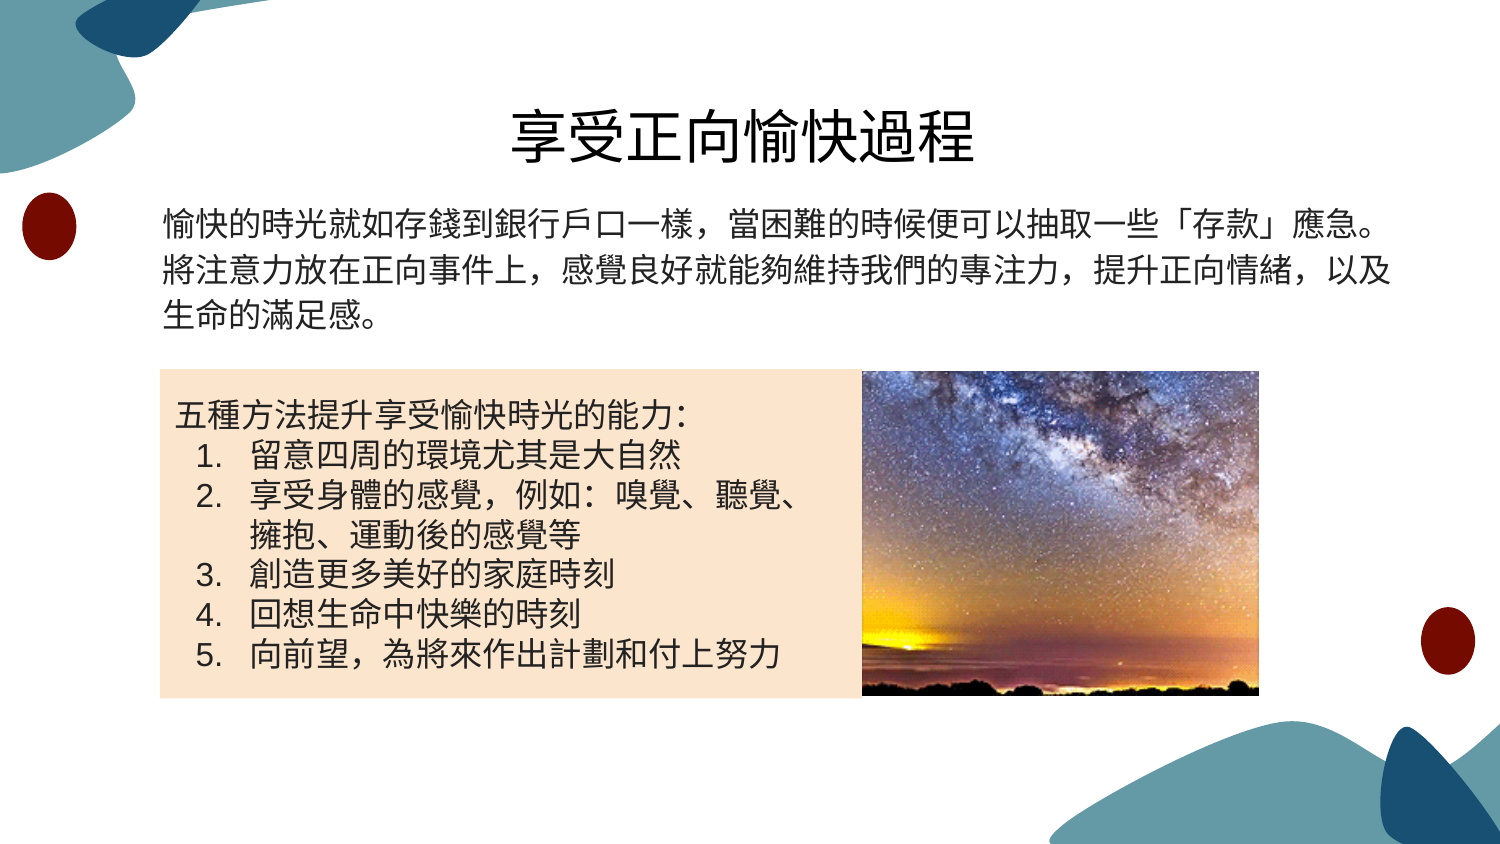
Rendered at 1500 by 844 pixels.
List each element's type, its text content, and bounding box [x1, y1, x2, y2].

text_box 五種方法提升享受愉快時光的能力： 留意四周的環境尤其是大自然 享受身體的感覺，例如：嗅覺、聽覺、擁抱、運動後的感覺等 創造更多美好的家庭時刻 回想生命中快樂的時刻 向前望，為將來作出計劃和付上努力 [159, 369, 863, 699]
picture [861, 371, 1259, 696]
text_box 享受正向愉快過程 [494, 71, 1006, 190]
text_box 愉快的時光就如存錢到銀行戶口一樣，當困難的時候便可以抽取一些「存款」應急。 將注意力放在正向事件上，感覺良好就能夠維持我們的專注力，提升正向情緒，以及生命的滿足感。 [147, 80, 1433, 391]
